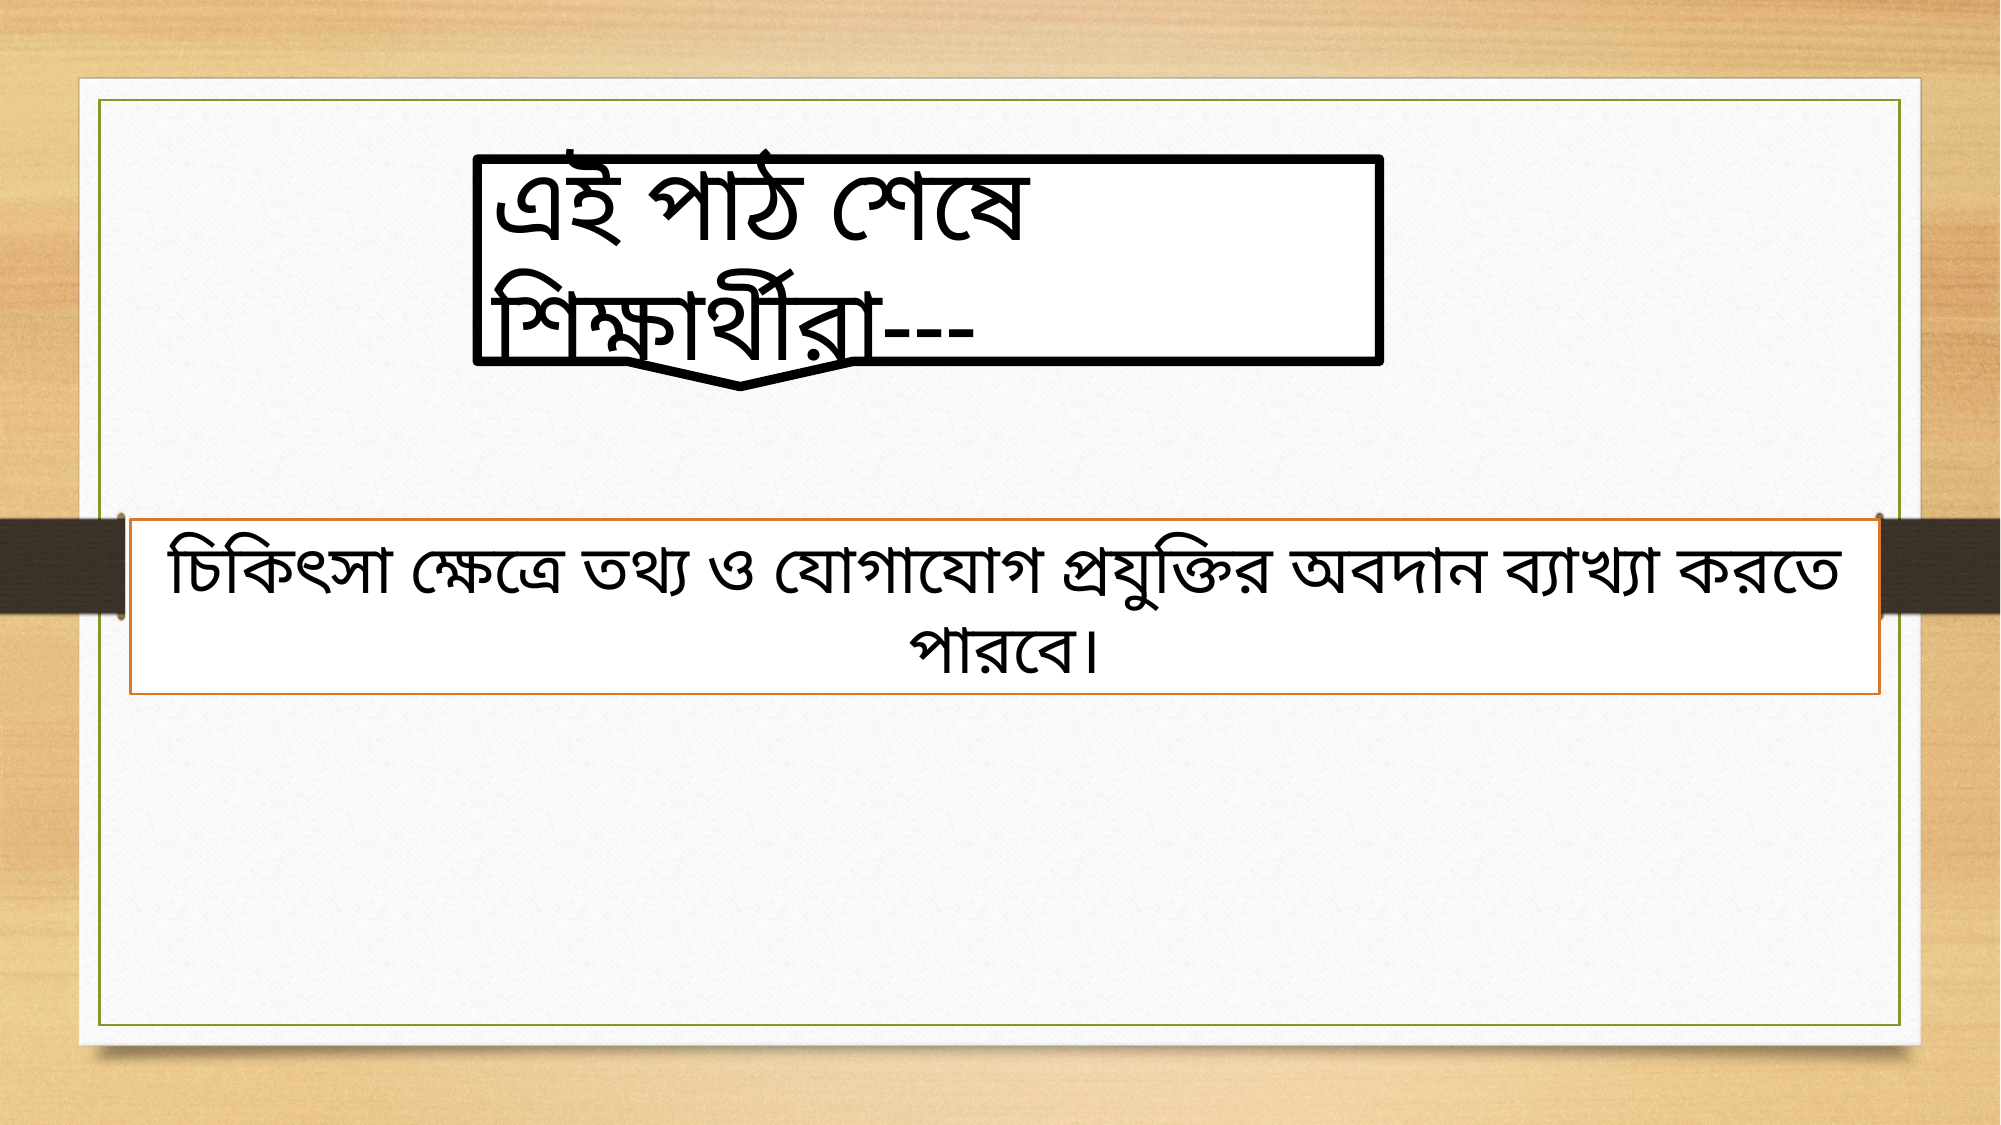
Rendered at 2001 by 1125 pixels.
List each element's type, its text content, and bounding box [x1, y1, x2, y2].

text_box চিকিৎসা ক্ষেত্রে তথ্য ও যোগাযোগ প্রযুক্তির অবদান ব্যাখ্যা করতে পারবে। [129, 518, 1881, 695]
picture [0, 0, 2001, 1125]
text_box এই পাঠ শেষে শিক্ষার্থীরা--- [475, 157, 1381, 388]
